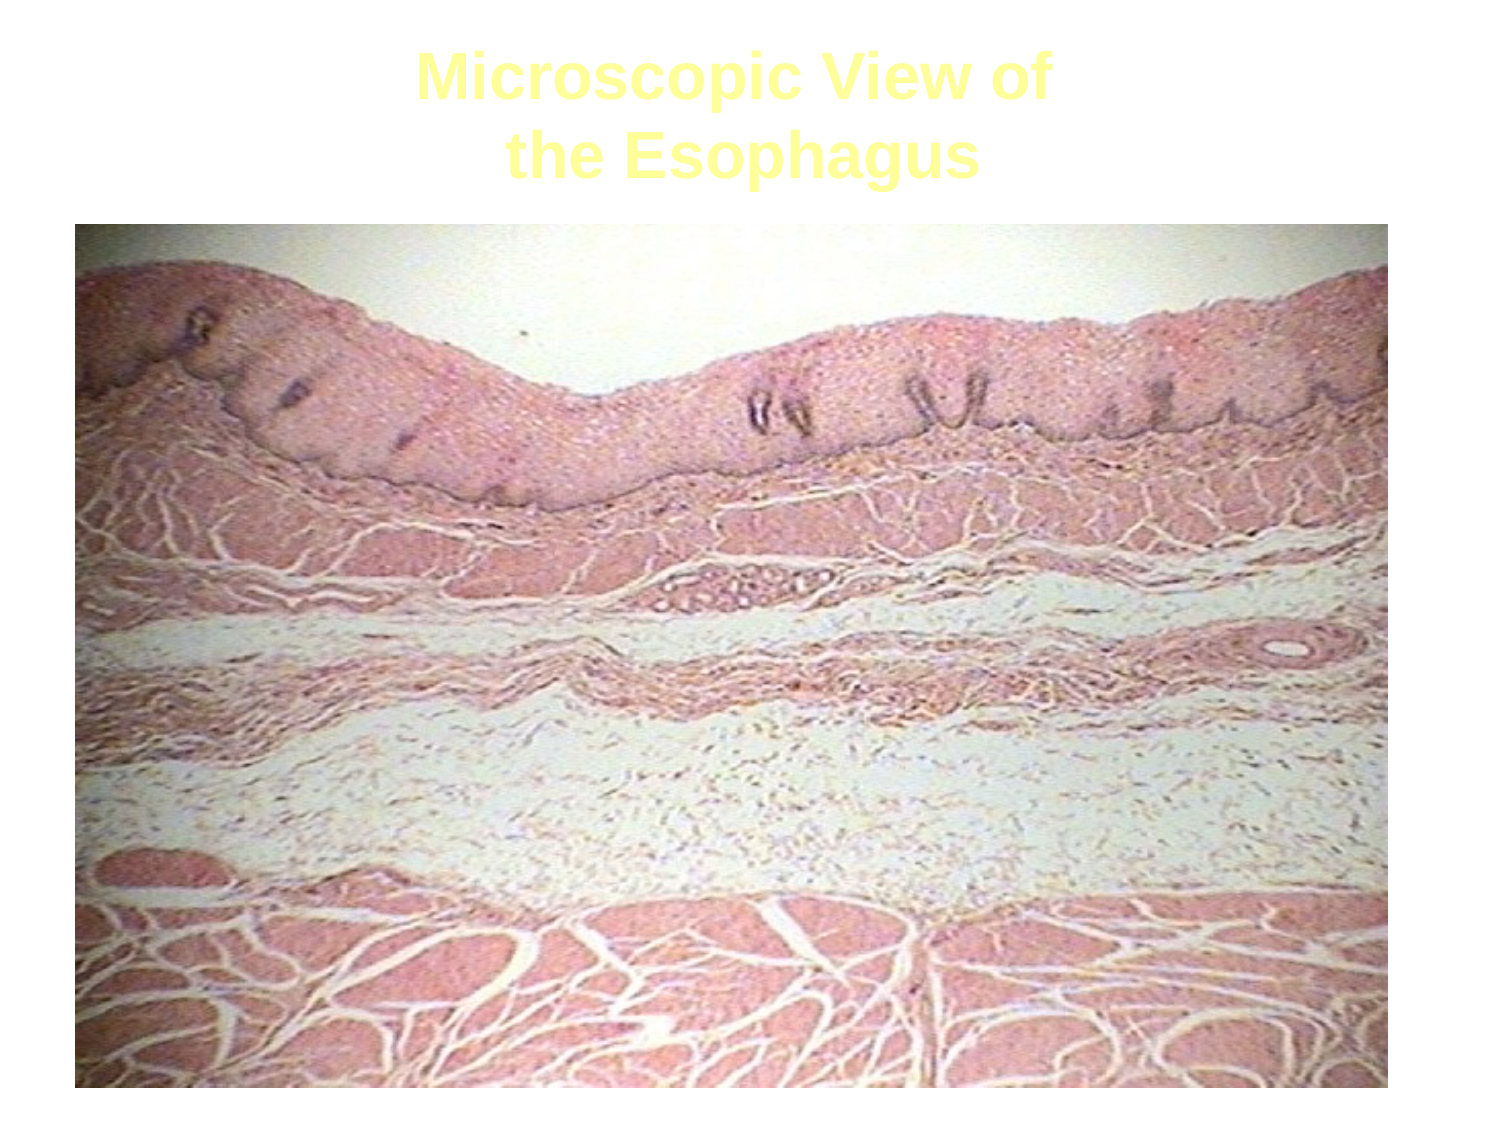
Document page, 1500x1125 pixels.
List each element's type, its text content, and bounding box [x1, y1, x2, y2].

title Microscopic View of the Esophagus [50, 24, 1438, 200]
picture [74, 224, 1388, 1088]
